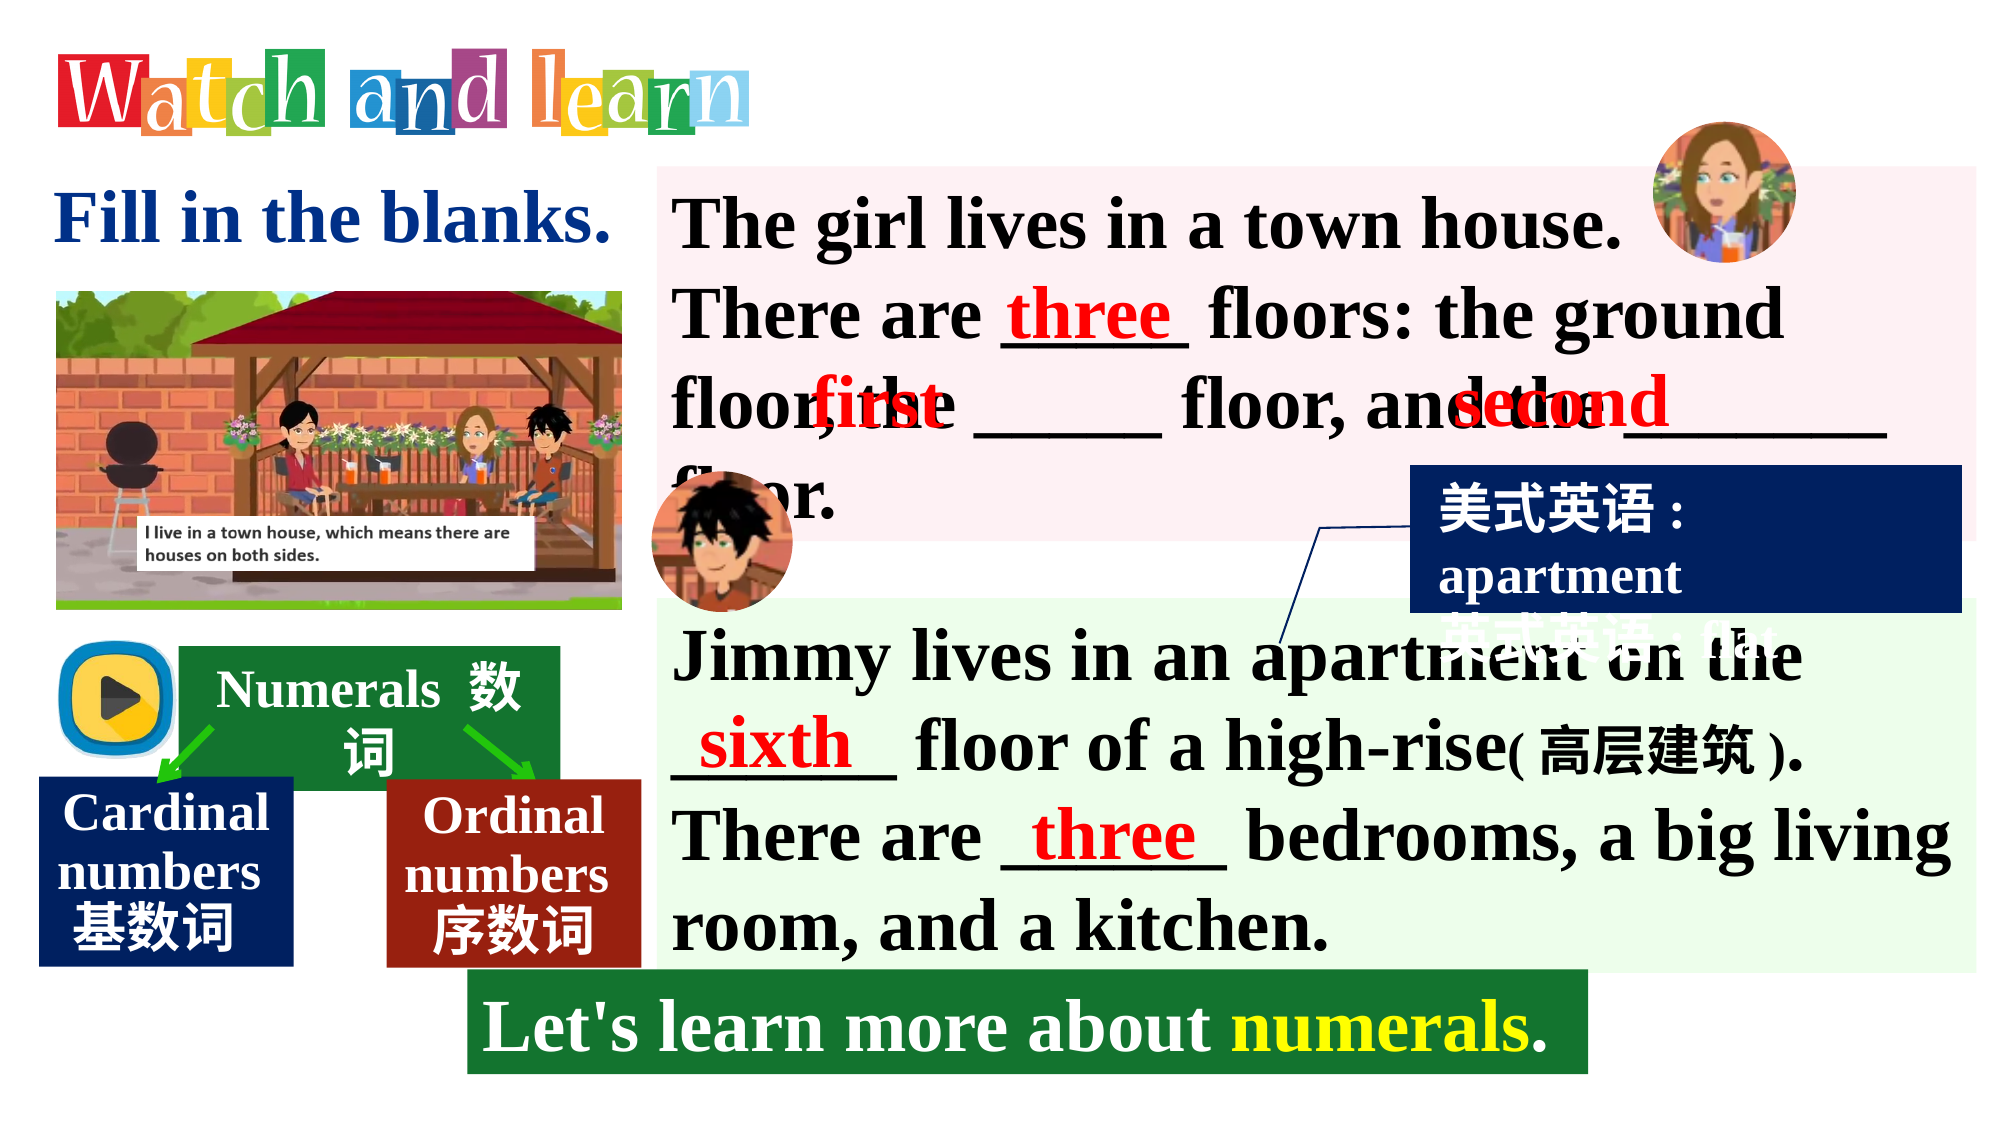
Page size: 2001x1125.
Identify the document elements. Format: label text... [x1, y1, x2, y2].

text_box sixth [684, 684, 945, 790]
picture [651, 471, 793, 613]
text_box Fill in the blanks. [39, 160, 642, 265]
picture [56, 291, 622, 610]
text_box Numerals 数词 [179, 646, 561, 791]
text_box first [796, 344, 1003, 450]
text_box three [1016, 777, 1215, 882]
text_box second [1438, 343, 1756, 449]
picture [1652, 121, 1796, 263]
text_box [465, 726, 538, 786]
text_box Let's learn more about numerals. [467, 969, 1589, 1075]
text_box The girl lives in a town house. There are _____ floors: the ground floor, the _____ floor, and the _______ floor. [656, 166, 1977, 542]
picture [71, 654, 160, 742]
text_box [1411, 465, 1961, 614]
text_box Cardinal numbers 基数词 [39, 776, 294, 967]
text_box Jimmy lives in an apartment on the ______ floor of a high-rise(高层建筑). There are ______ bedrooms, a big living room, and a kitchen. [656, 598, 1977, 973]
text_box three [992, 256, 1188, 361]
picture [56, 640, 179, 760]
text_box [156, 726, 212, 784]
text_box Ordinal numbers 序数词 [386, 779, 642, 968]
picture [58, 7, 749, 173]
